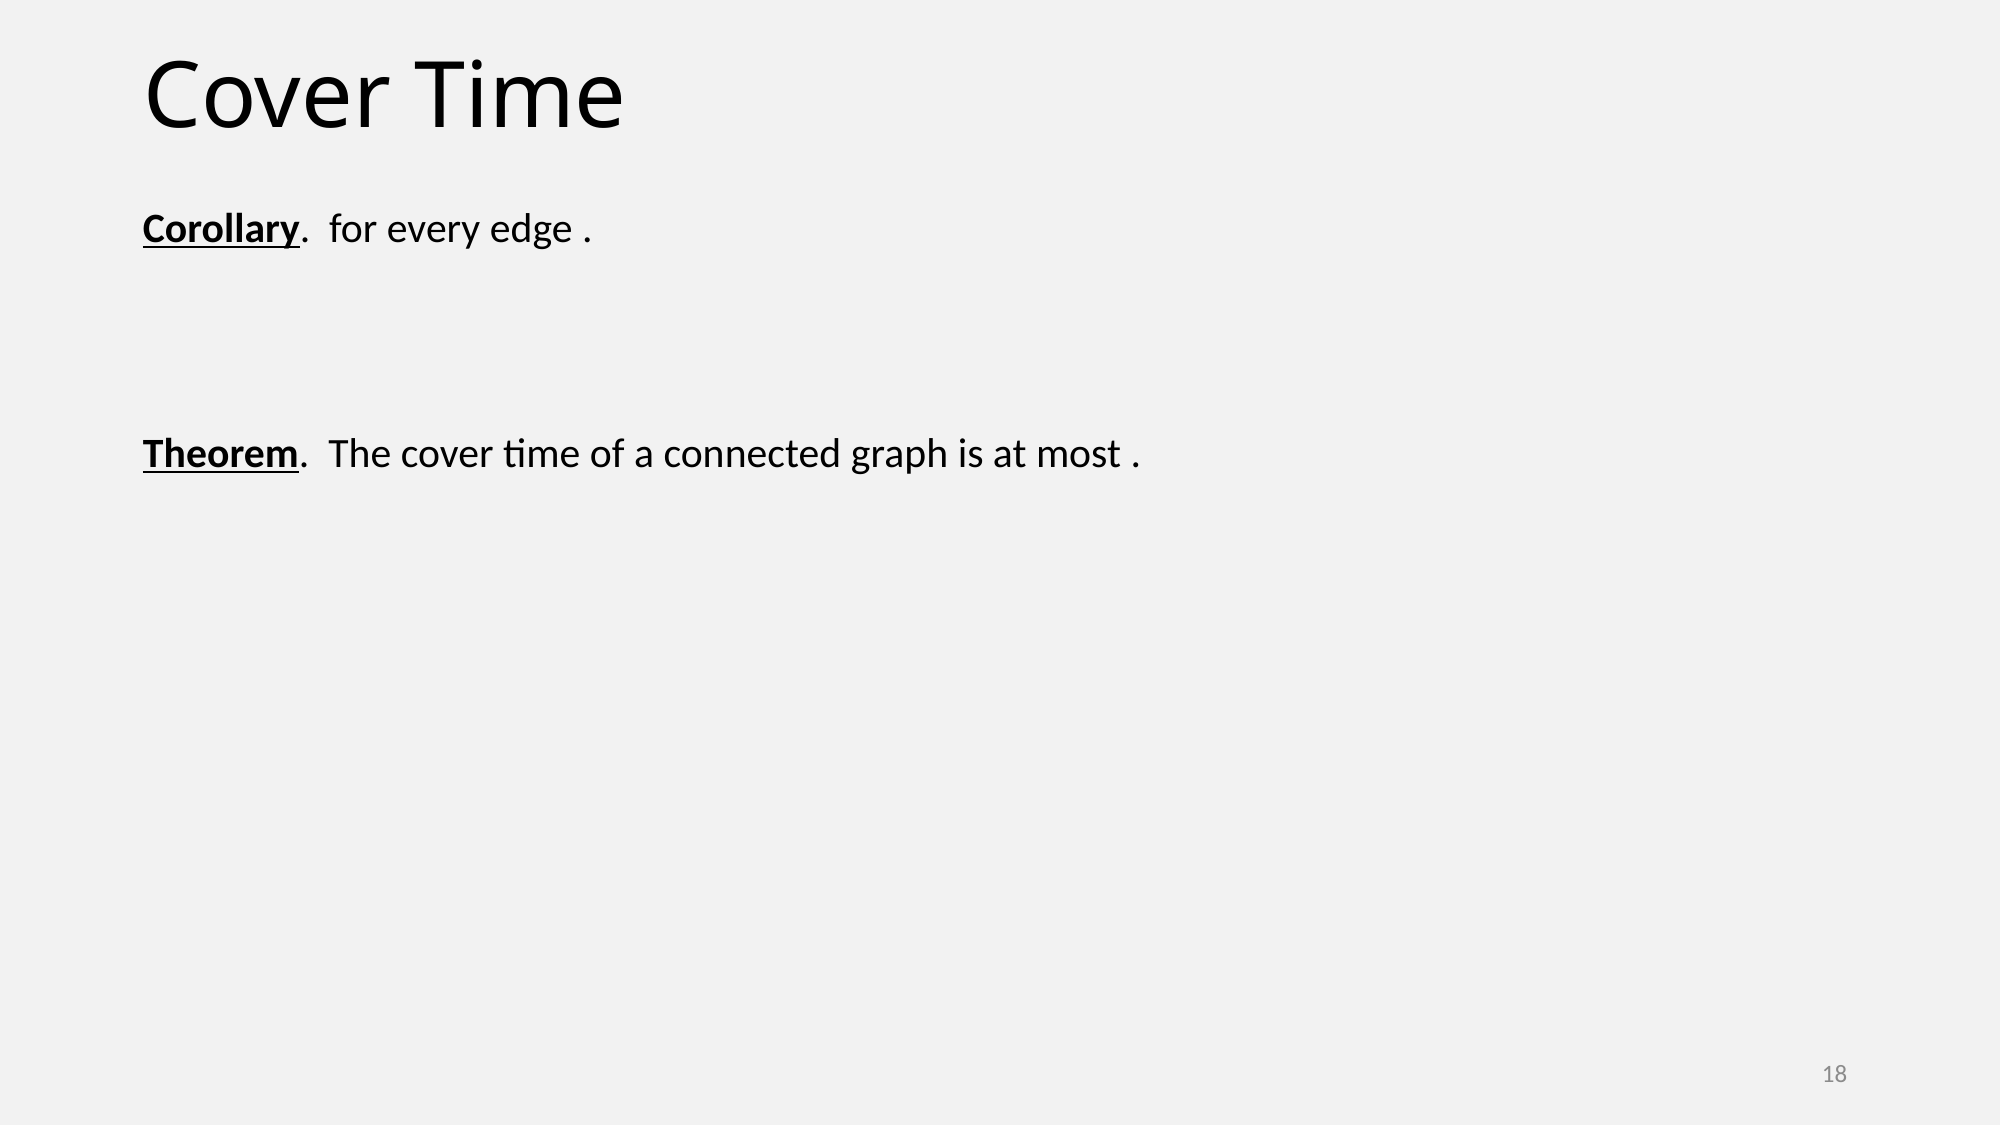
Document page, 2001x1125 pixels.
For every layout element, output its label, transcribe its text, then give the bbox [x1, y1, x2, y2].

slide_number 18 [1412, 1042, 1863, 1103]
title Cover Time [128, 17, 1924, 179]
